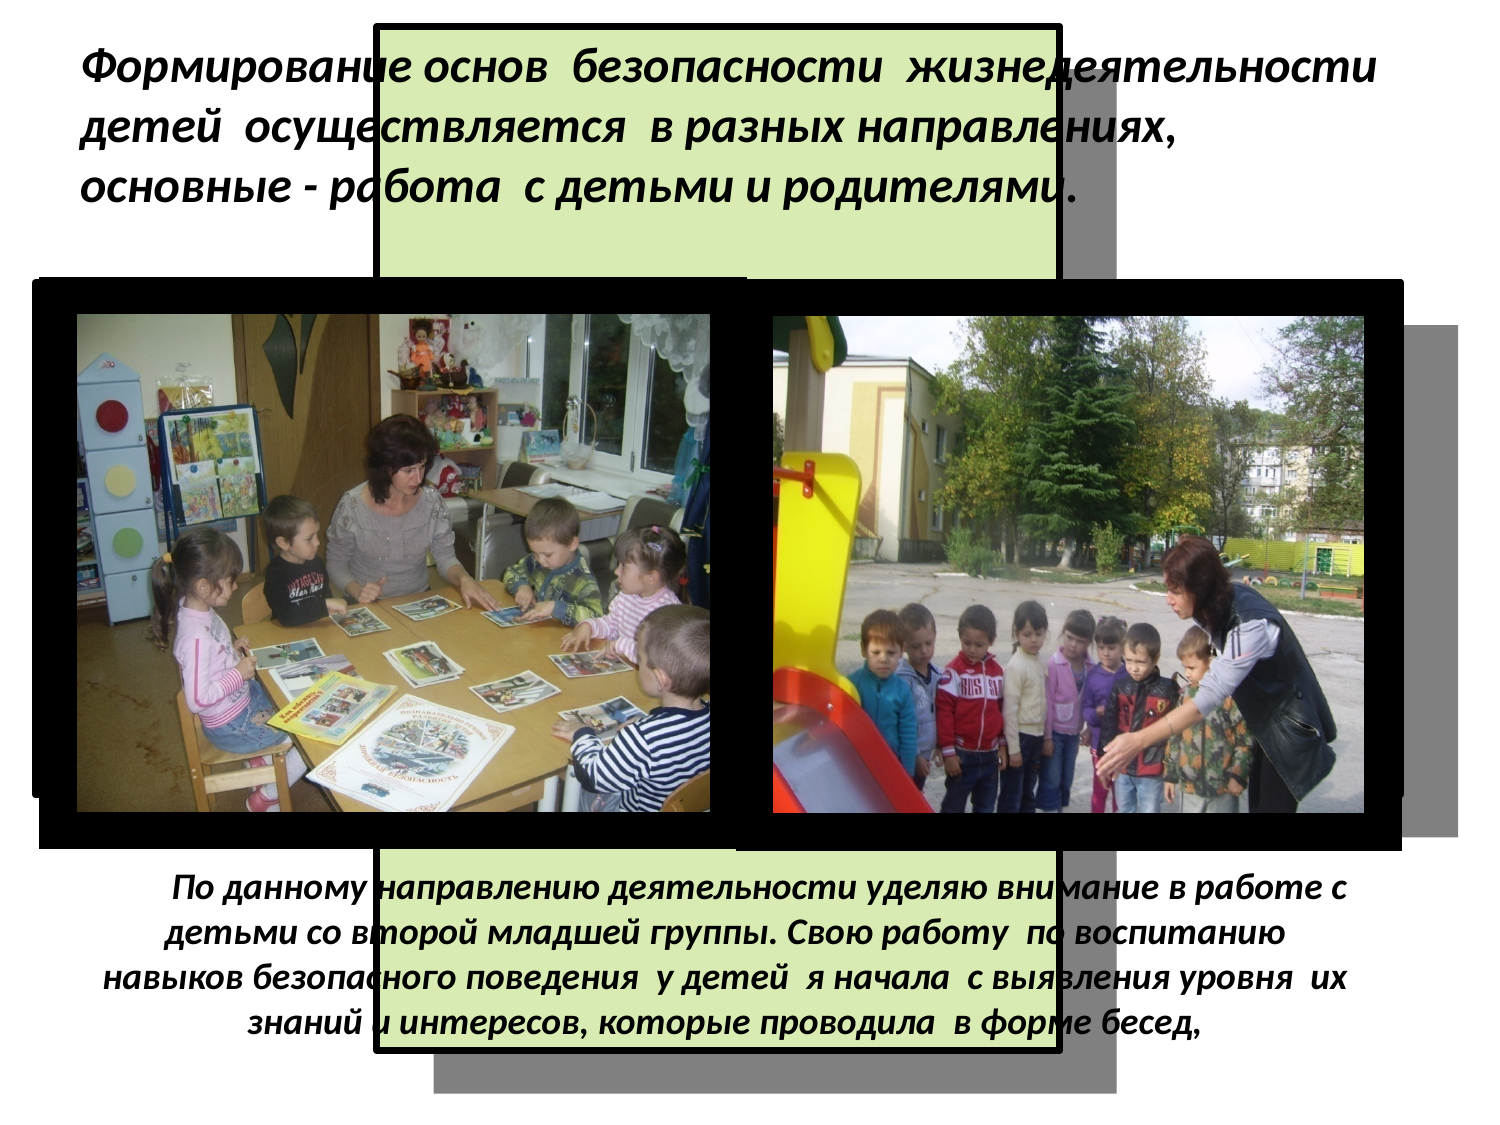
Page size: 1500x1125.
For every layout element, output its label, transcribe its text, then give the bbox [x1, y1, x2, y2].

title По данному направлению деятельности уделяю внимание в работе с детьми со второй младшей группы. Свою работу по воспитанию навыков безопасного поведения у детей я начала с выявления уровня их знаний и интересов, которые проводила в форме бесед, [75, 857, 1376, 1047]
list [773, 316, 1365, 814]
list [76, 314, 710, 812]
list Формирование основ безопасности жизнедеятельности детей осуществляется в разных направлениях, основные - работа с детьми и родителями. [64, 0, 1412, 220]
